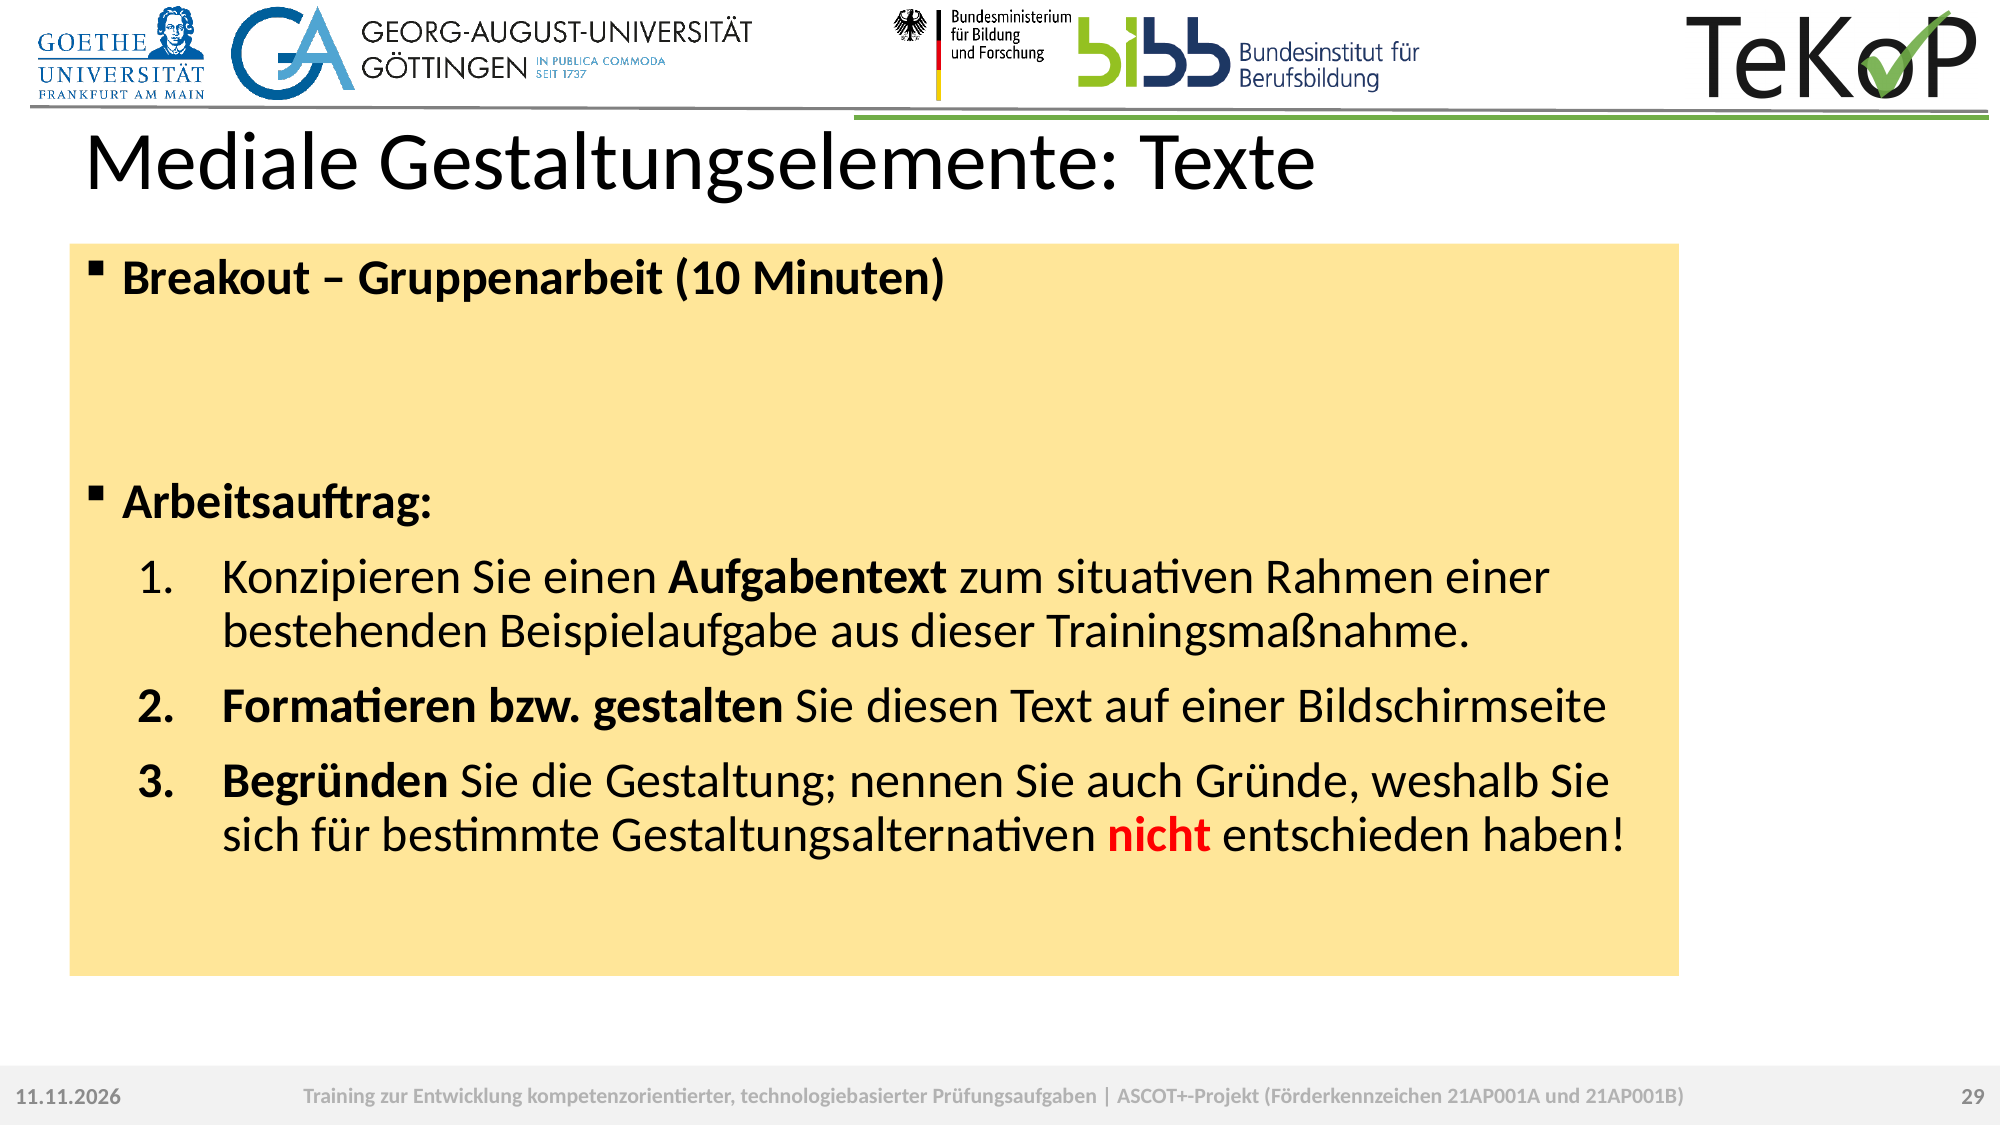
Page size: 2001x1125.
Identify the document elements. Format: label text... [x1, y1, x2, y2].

slide_number 29 [1753, 1065, 2000, 1125]
picture [1075, 14, 1420, 94]
picture [891, 6, 1071, 102]
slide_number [0, 1065, 254, 1125]
footer Training zur Entwicklung kompetenzorientierter, technologiebasierter Prüfungsaufgaben | ASCOT+-Projekt (Förderkennzeichen 21AP001A und 21AP001B) [254, 1065, 1736, 1125]
title Mediale Gestaltungselemente: Texte [69, 118, 1901, 207]
picture [1685, 9, 1978, 99]
list Breakout – Gruppenarbeit (10 Minuten) Arbeitsauftrag: Konzipieren Sie einen Aufgabentext zum situativen Rahmen einer bestehenden Beispielaufgabe aus dieser Trainingsmaßnahme. Formatieren bzw. gestalten Sie diesen Text auf einer Bildschirmseite Begründen Sie die Gestaltung; nennen Sie auch Gründe, weshalb Sie sich für bestimmte Gestaltungsalternativen nicht entschieden haben! [69, 243, 1679, 976]
picture [231, 6, 752, 100]
picture [38, 6, 204, 99]
